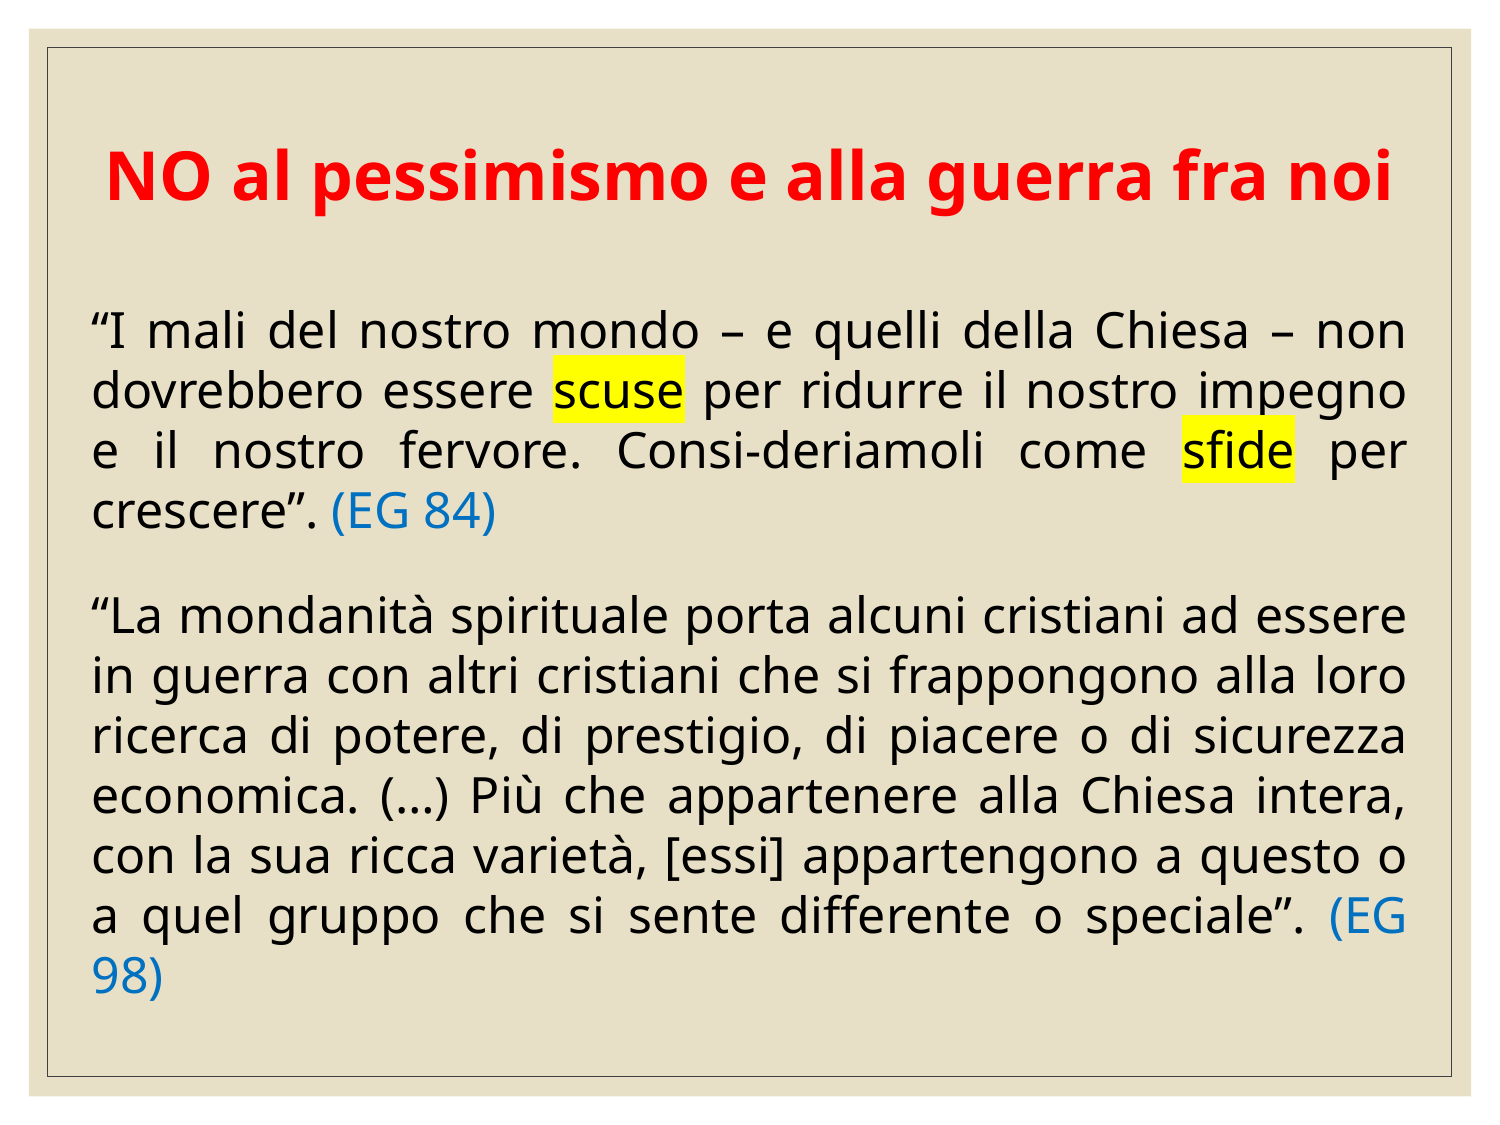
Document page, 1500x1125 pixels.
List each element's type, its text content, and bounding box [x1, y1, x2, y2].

title NO al pessimismo e alla guerra fra noi [88, 101, 1412, 256]
list “I mali del nostro mondo – e quelli della Chiesa – non dovrebbero essere scuse per ridurre il nostro impegno e il nostro fervore. Consi-deriamoli come sfide per crescere”. (EG 84) “La mondanità spirituale porta alcuni cristiani ad essere in guerra con altri cristiani che si frappongono alla loro ricerca di potere, di prestigio, di piacere o di sicurezza economica. (…) Più che appartenere alla Chiesa intera, con la sua ricca varietà, [essi] appartengono a questo o a quel gruppo che si sente differente o speciale”. (EG 98) [76, 290, 1424, 1083]
